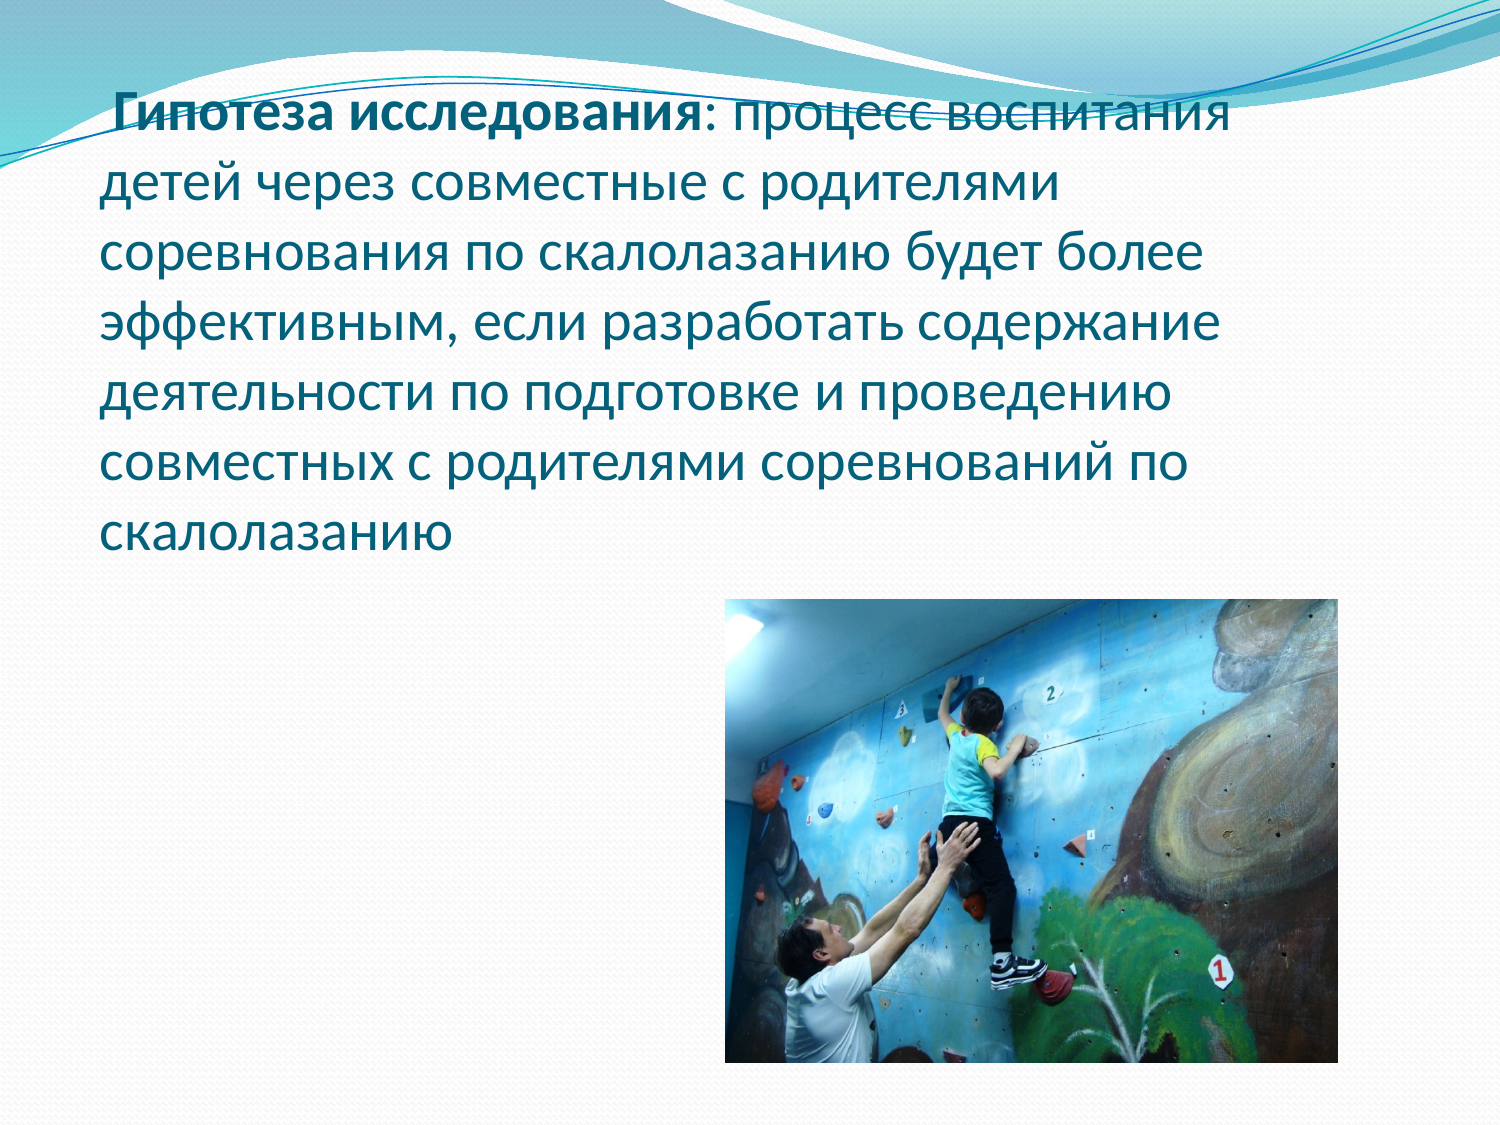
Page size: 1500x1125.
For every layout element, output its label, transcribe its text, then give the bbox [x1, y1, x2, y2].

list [724, 599, 1338, 1063]
title Гипотеза исследования: процесс воспитания детей через совместные с родителями соревнования по скалолазанию будет более эффективным, если разработать содержание деятельности по подготовке и проведению совместных с родителями соревнований по скалолазанию [99, 62, 1275, 563]
